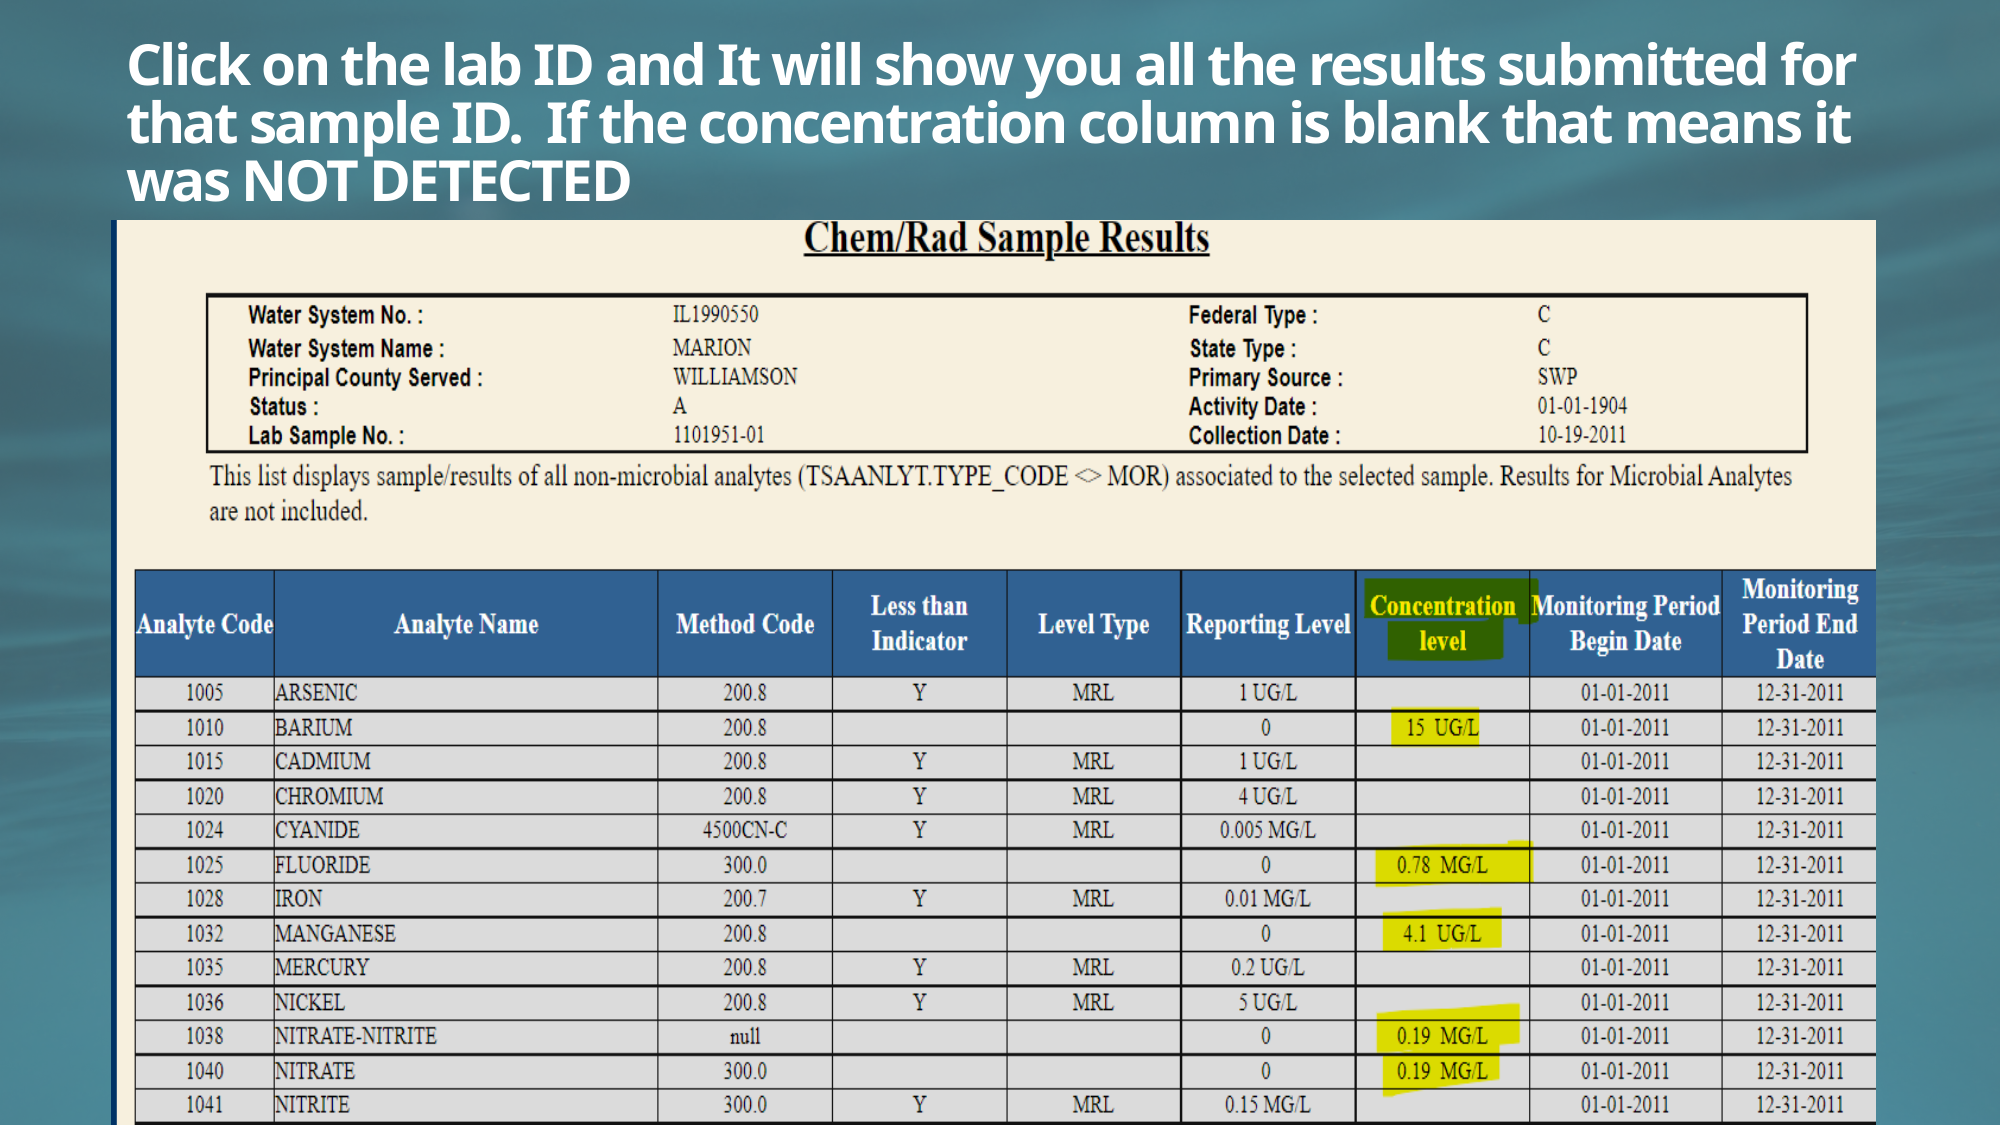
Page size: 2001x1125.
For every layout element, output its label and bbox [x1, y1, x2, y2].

list [110, 220, 1876, 1125]
picture [0, 0, 2000, 1125]
